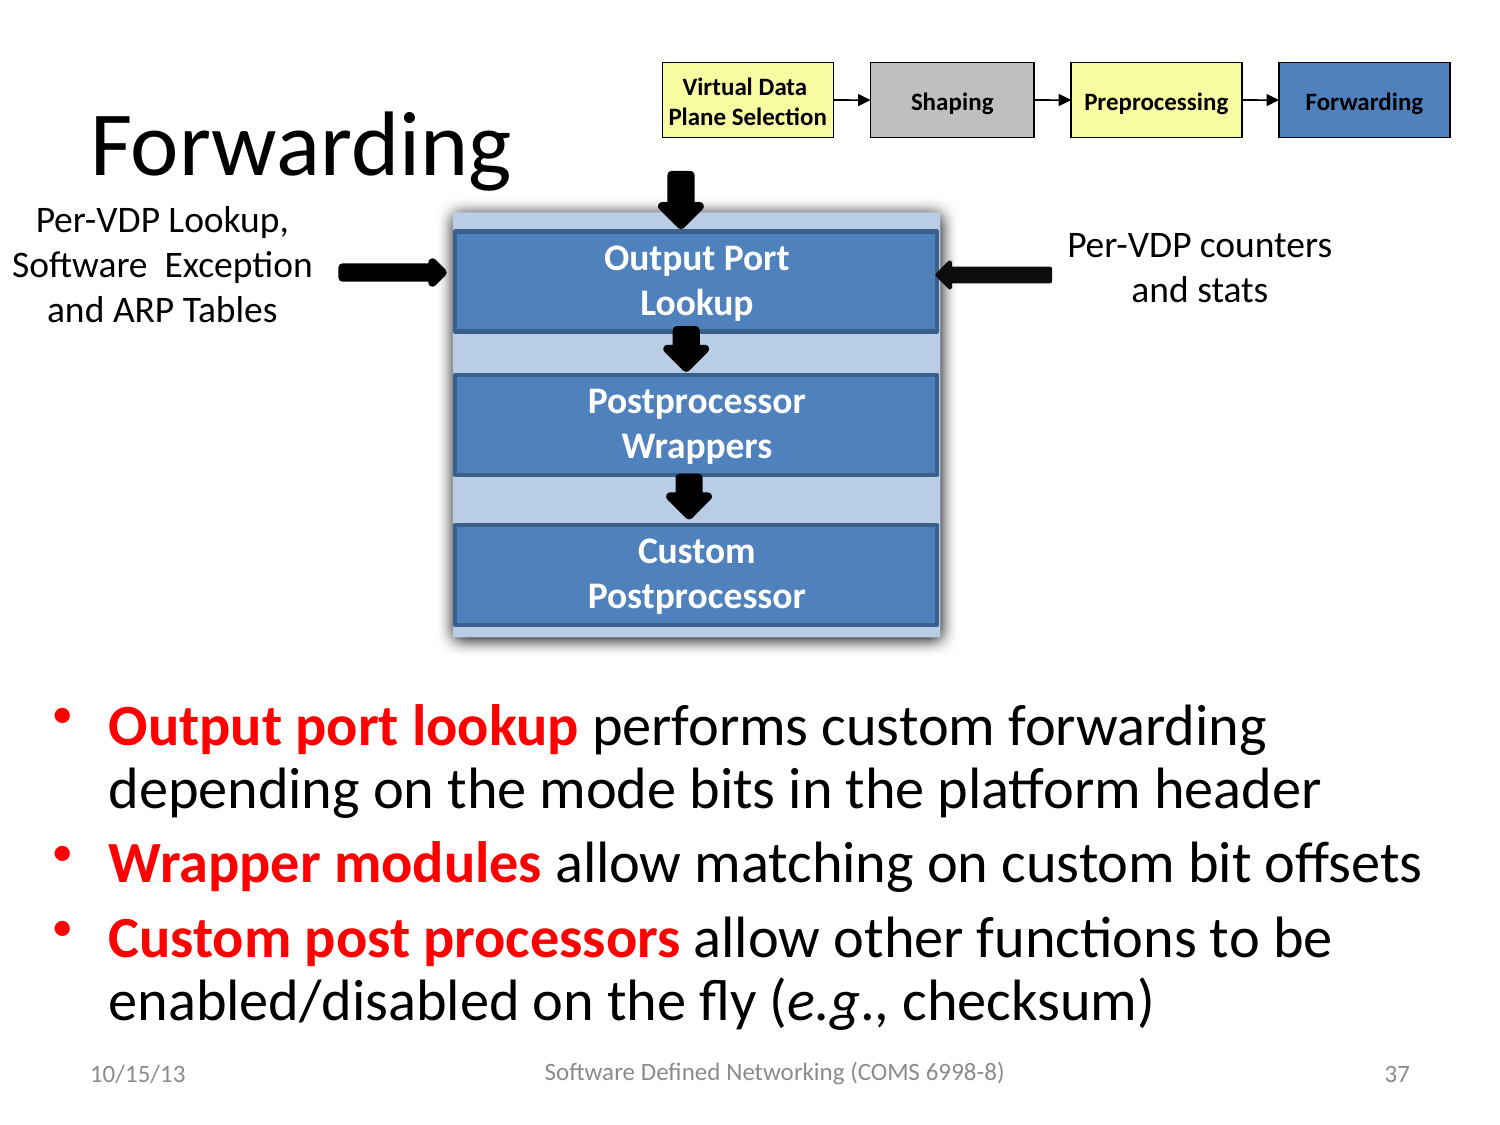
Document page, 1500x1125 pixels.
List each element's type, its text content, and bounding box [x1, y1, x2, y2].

text_box Per-VDP counters and stats [1037, 212, 1363, 318]
title Forwarding [75, 45, 1425, 233]
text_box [454, 225, 938, 626]
slide_number 37 [1074, 1042, 1425, 1103]
text_box [660, 172, 702, 223]
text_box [662, 62, 1451, 138]
text_box Output port lookup performs custom forwarding depending on the mode bits in the platform header Wrapper modules allow matching on custom bit offsets Custom post processors allow other functions to be enabled/disabled on the fly (e.g., checksum) [37, 687, 1463, 1038]
footer Software Defined Networking (COMS 6998-8) [512, 1037, 1038, 1103]
text_box Per-VDP Lookup, Software Exception and ARP Tables [0, 187, 338, 338]
text_box [941, 260, 1053, 290]
text_box [340, 260, 445, 285]
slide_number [75, 1042, 425, 1103]
text_box [451, 283, 942, 640]
